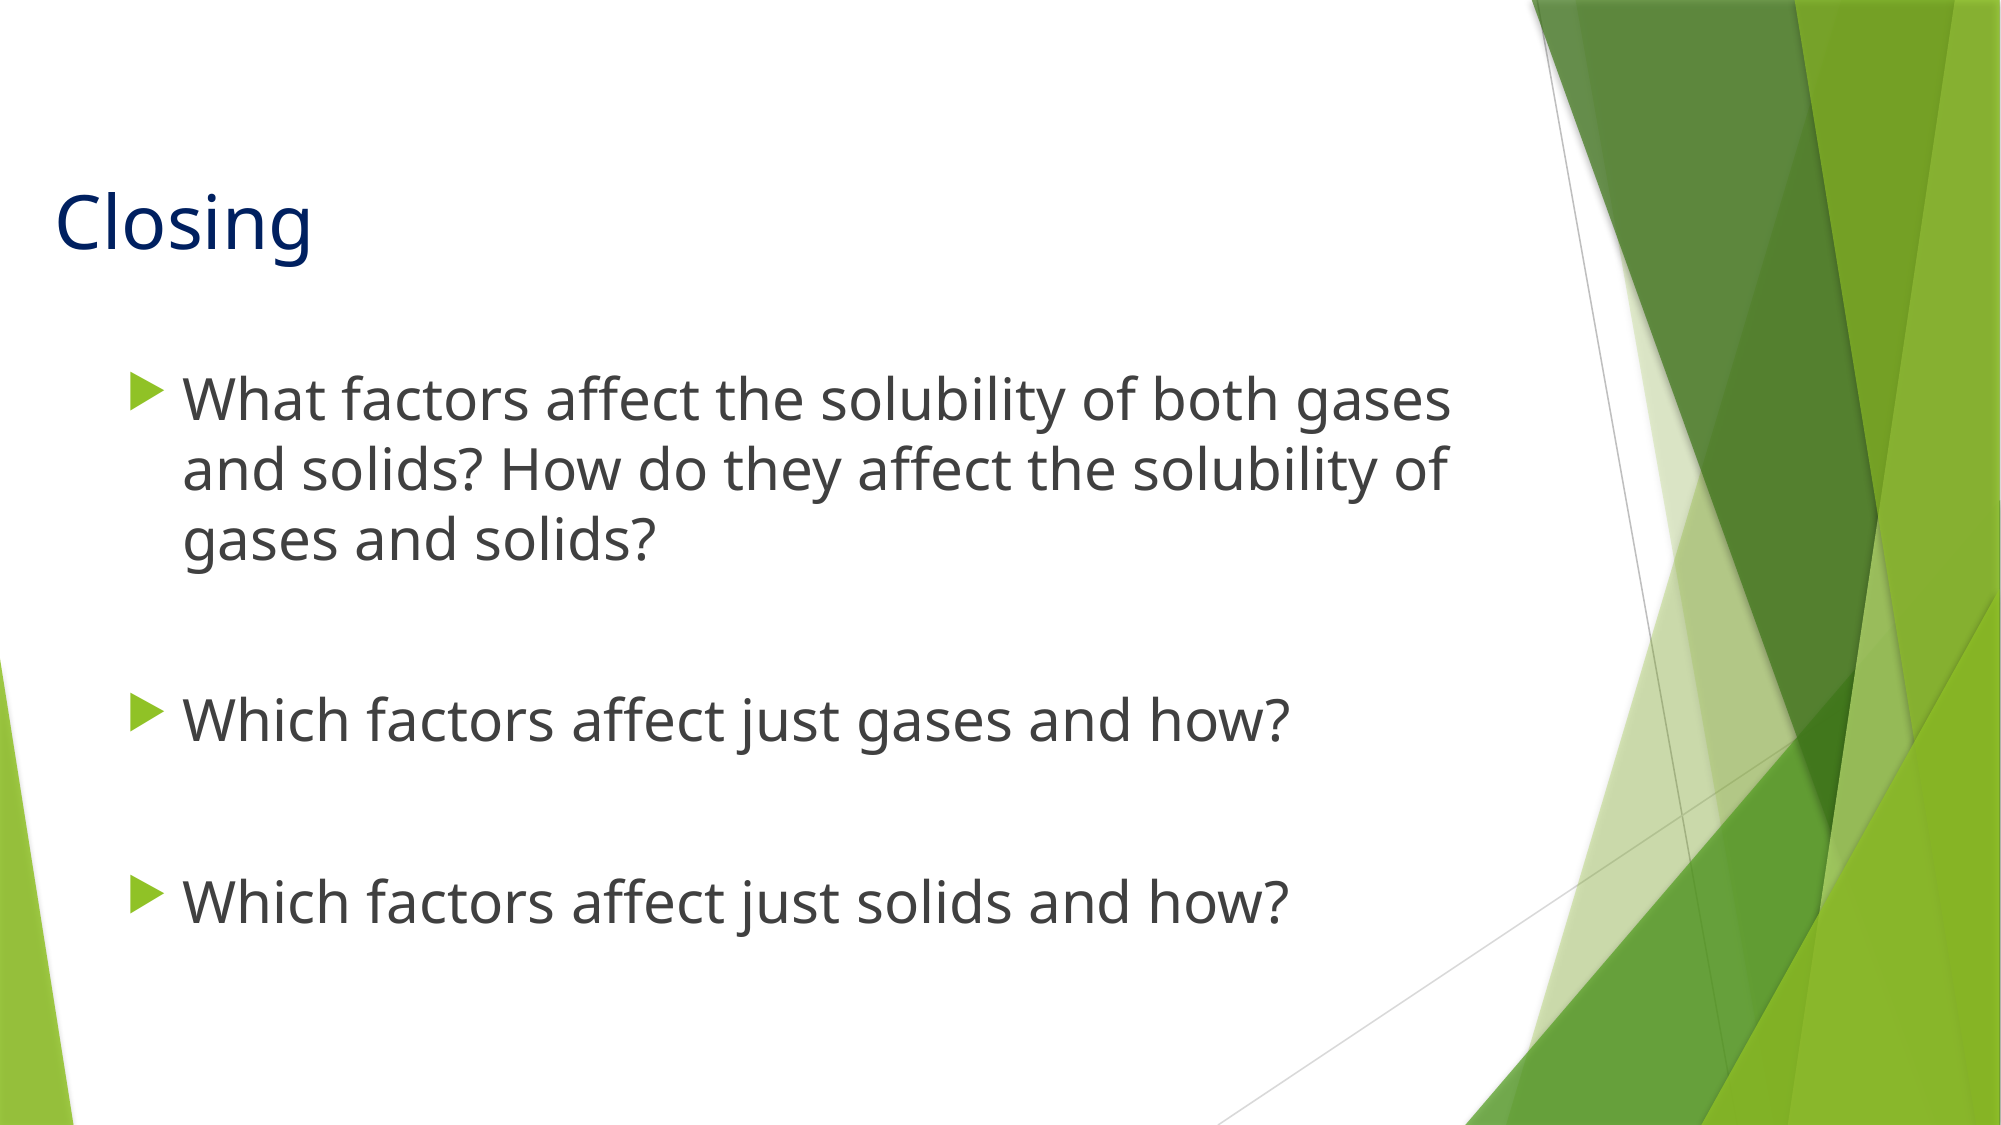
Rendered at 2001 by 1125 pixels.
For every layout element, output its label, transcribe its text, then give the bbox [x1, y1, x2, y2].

title Closing [39, 166, 533, 355]
list What factors affect the solubility of both gases and solids? How do they affect the solubility of gases and solids? Which factors affect just gases and how? Which factors affect just solids and how? [111, 354, 1522, 992]
